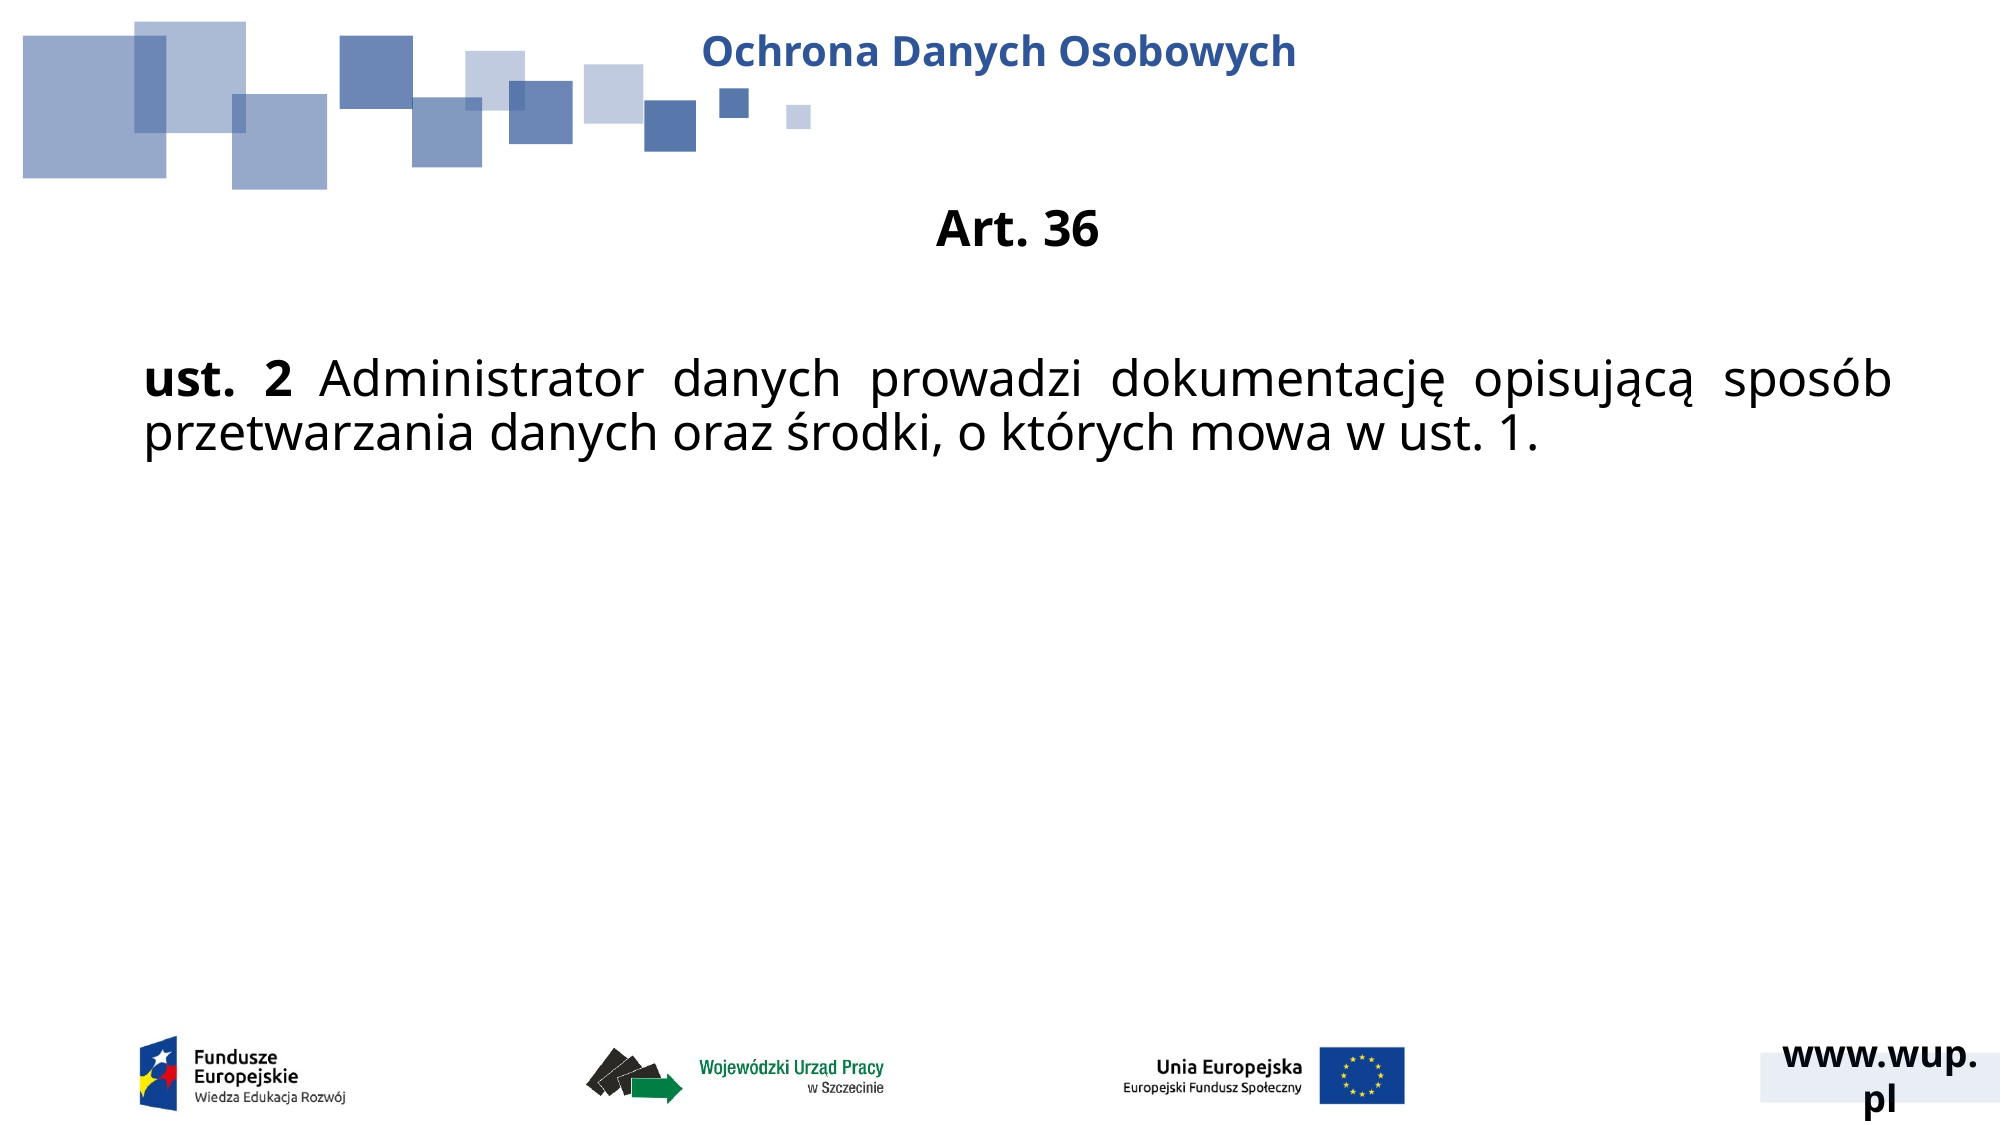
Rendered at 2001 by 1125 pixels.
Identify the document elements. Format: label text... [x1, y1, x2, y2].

picture [139, 1035, 363, 1118]
list Art. 36 ust. 2 Administrator danych prowadzi dokumentację opisującą sposób przetwarzania danych oraz środki, o których mowa w ust. 1. [128, 195, 1909, 1035]
picture [1104, 1035, 1407, 1123]
text_box Ochrona Danych Osobowych [324, 23, 1675, 106]
picture [574, 1036, 894, 1115]
